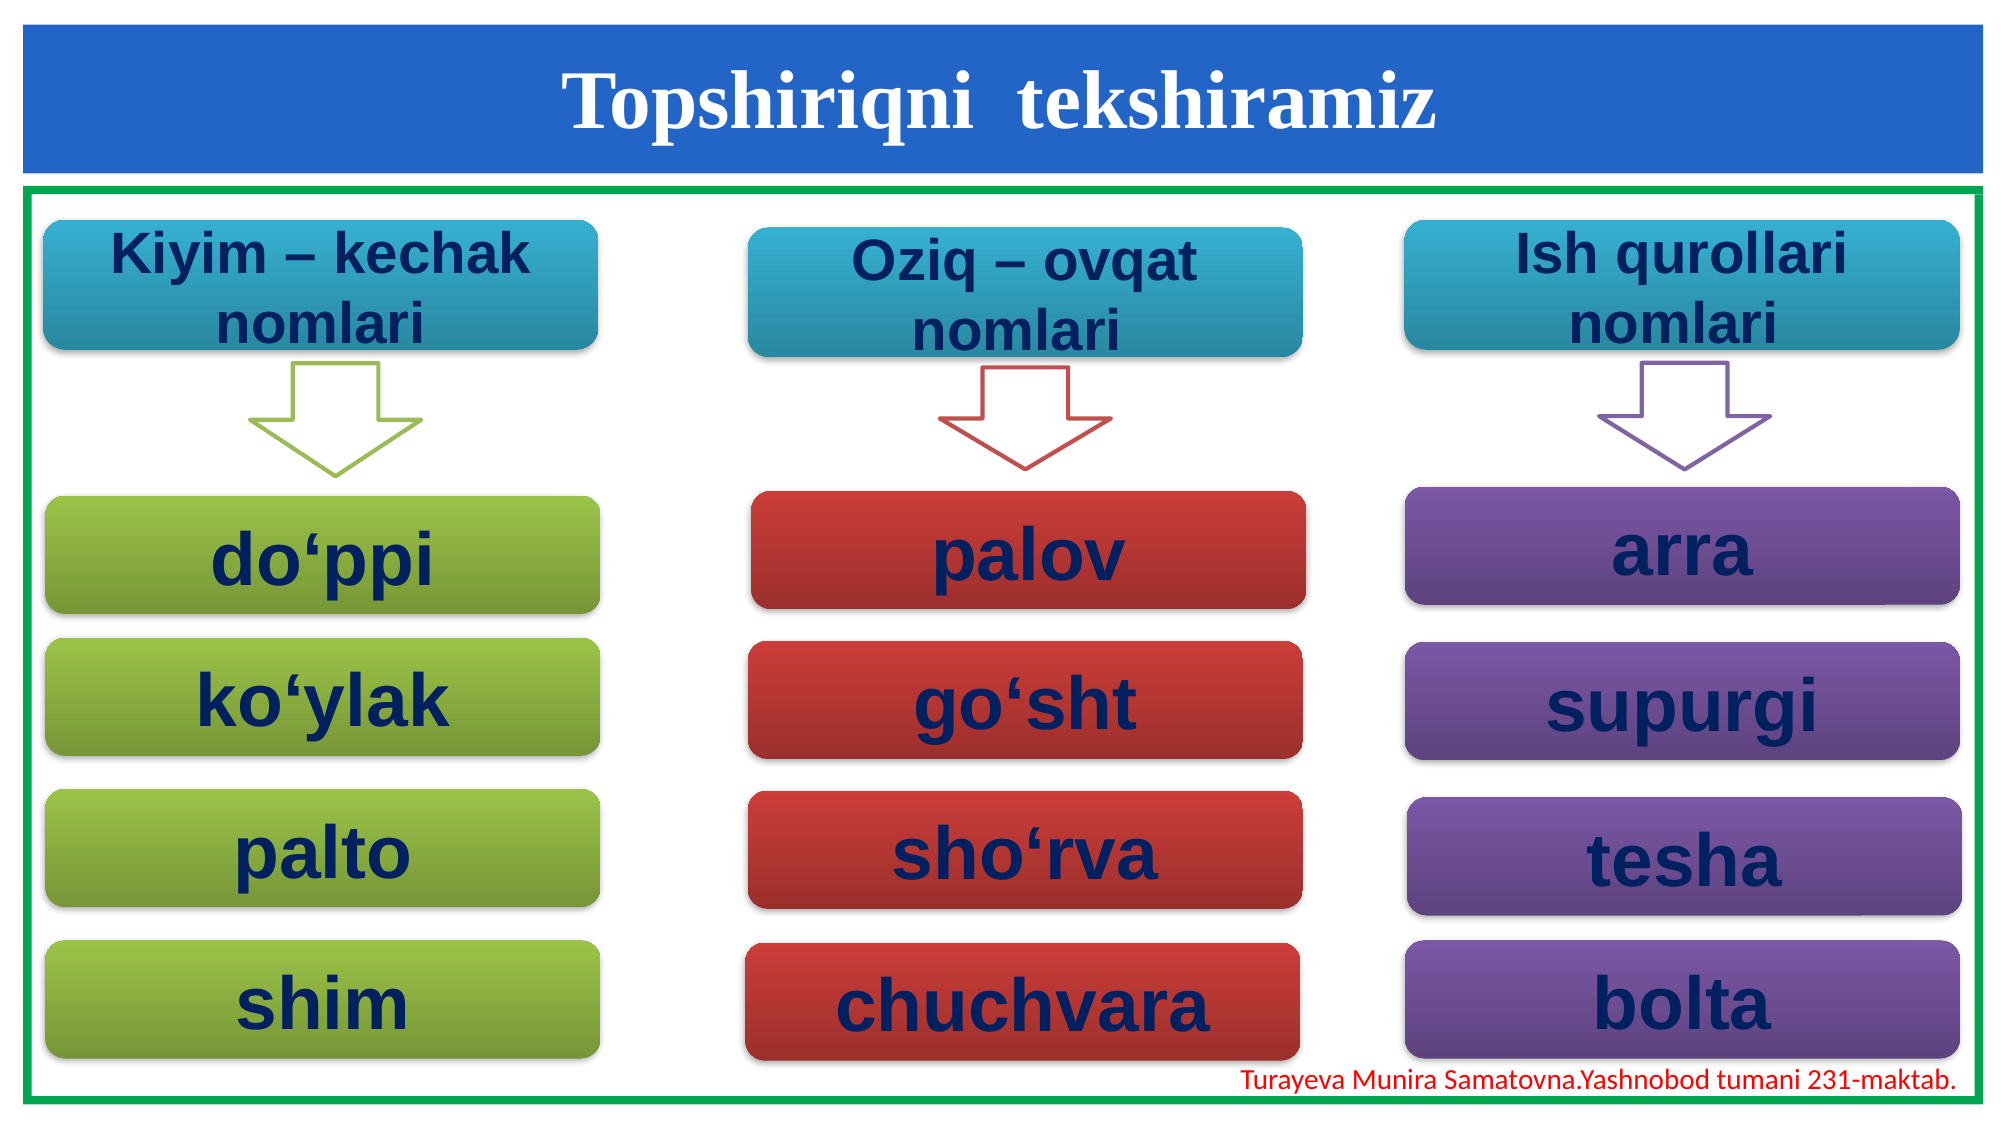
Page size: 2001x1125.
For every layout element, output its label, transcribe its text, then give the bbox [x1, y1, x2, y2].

text_box Kiyim – kechak nomlari [43, 219, 599, 350]
text_box shim [45, 940, 601, 1059]
text_box Ish qurollari nomlari [1404, 219, 1960, 350]
text_box Topshiriqni tekshiramiz [248, 43, 1752, 147]
text_box do‘ppi [45, 495, 601, 614]
text_box bolta [1404, 940, 1960, 1059]
text_box palto [45, 789, 601, 908]
text_box ko‘ylak [45, 637, 601, 756]
text_box Oziq – ovqat nomlari [747, 227, 1303, 358]
text_box [247, 361, 424, 479]
text_box [937, 365, 1113, 472]
footer Turayeva Munira Samatovna.Yashnobod tumani 231-maktab. [1220, 1060, 1978, 1097]
text_box chuchvara [745, 942, 1301, 1061]
text_box go‘sht [747, 640, 1304, 760]
text_box arra [1404, 486, 1960, 605]
text_box sho‘rva [747, 790, 1303, 909]
text_box [1597, 360, 1773, 472]
text_box tesha [1407, 797, 1963, 916]
text_box supurgi [1404, 642, 1960, 761]
text_box palov [751, 491, 1307, 610]
